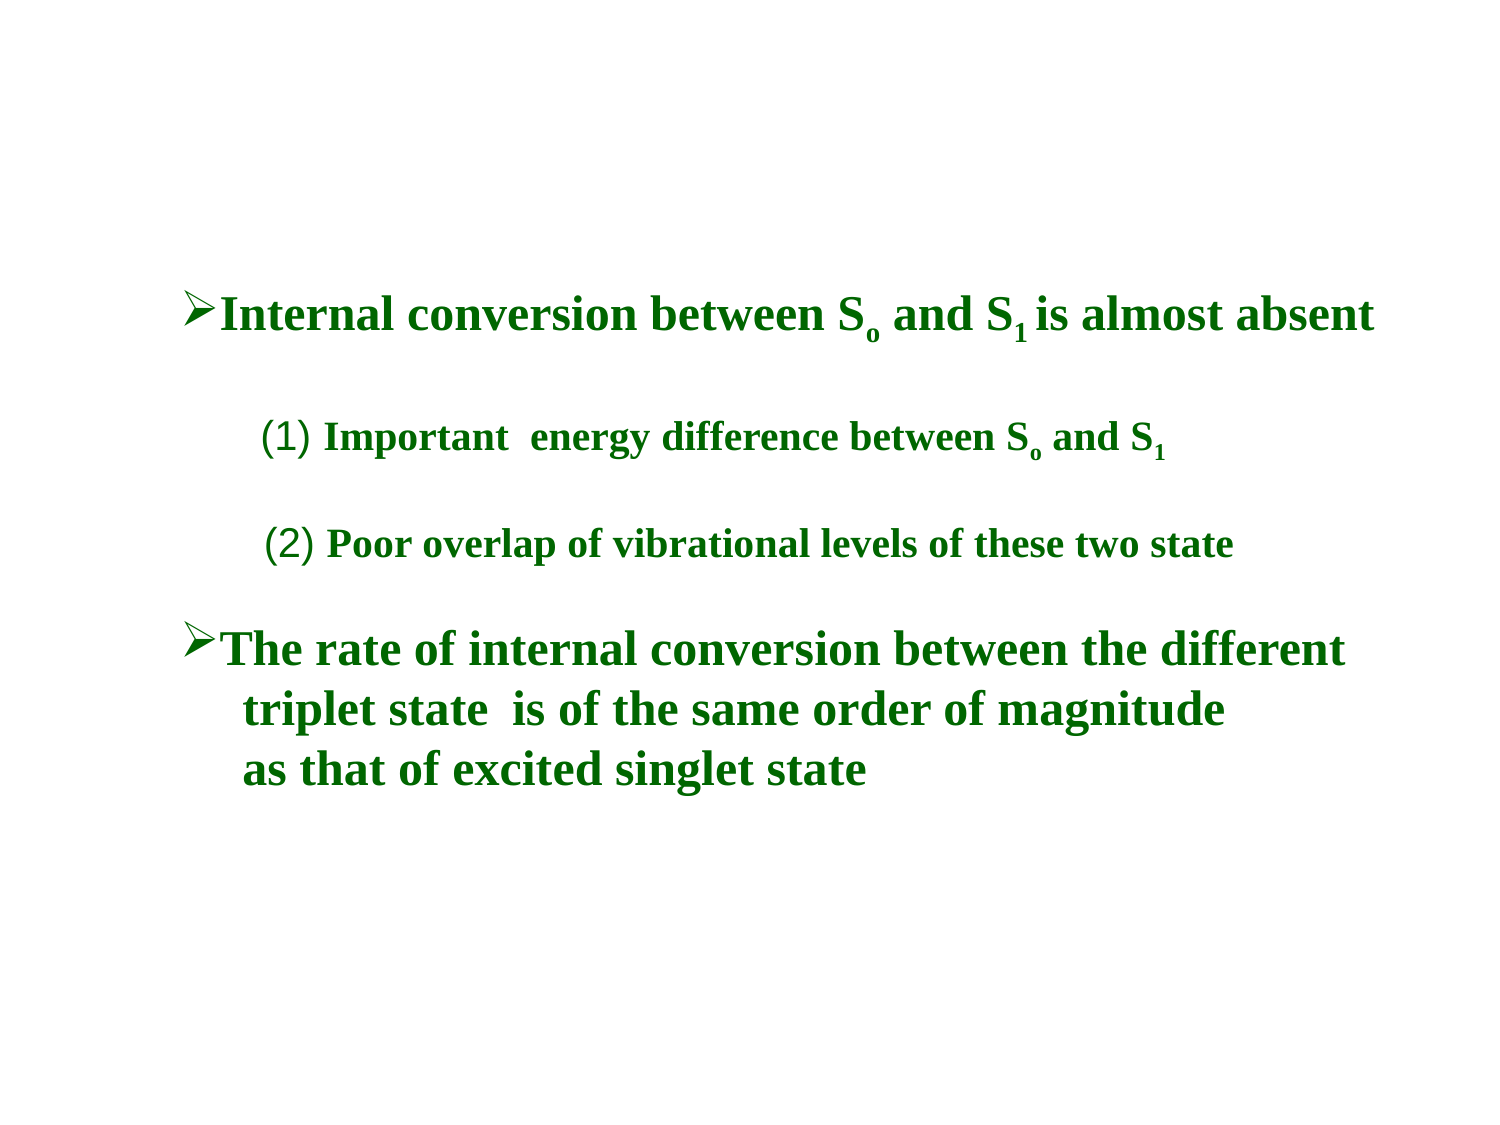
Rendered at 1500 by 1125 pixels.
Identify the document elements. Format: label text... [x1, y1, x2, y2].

text_box Internal conversion between So and S1 is almost absent (1) Important energy difference between So and S1 (2) Poor overlap of vibrational levels of these two state The rate of internal conversion between the different triplet state is of the same order of magnitude as that of excited singlet state [165, 272, 1390, 803]
